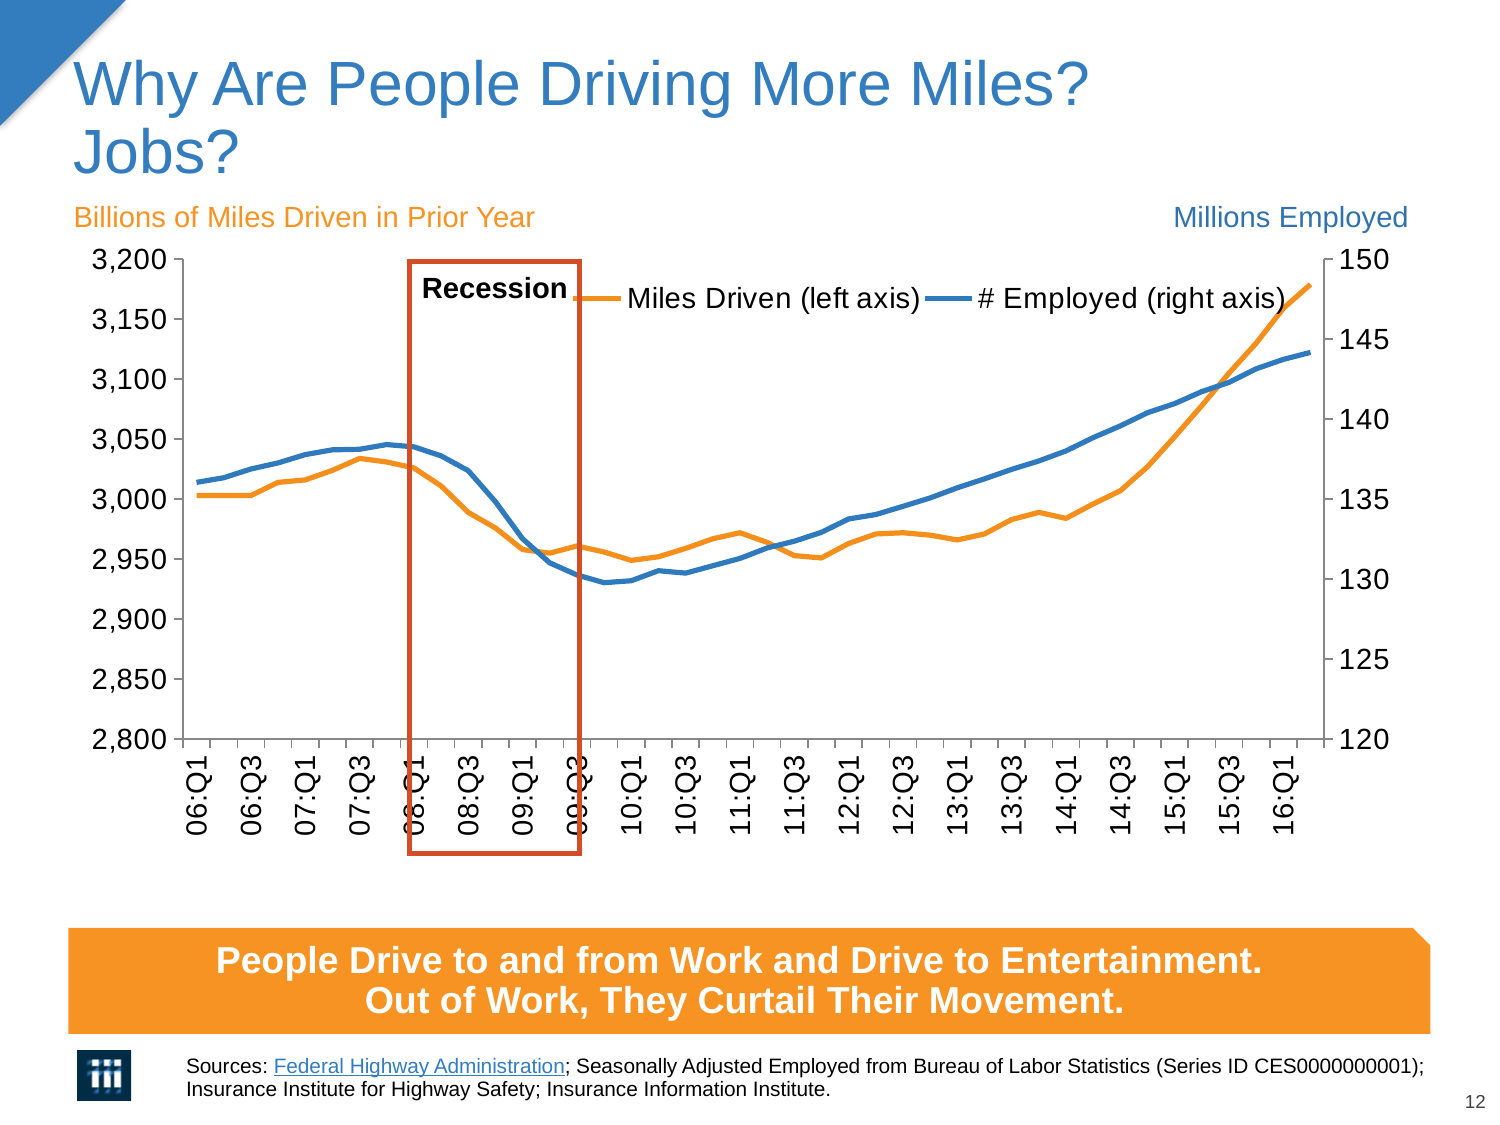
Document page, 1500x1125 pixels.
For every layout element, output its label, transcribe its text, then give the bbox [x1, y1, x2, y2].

text_box People Drive to and from Work and Drive to Entertainment. Out of Work, They Curtail Their Movement. [68, 927, 1431, 1034]
title Why Are People Driving More Miles? Jobs? [58, 38, 1446, 195]
text_box Millions Employed [731, 195, 1424, 226]
list Billions of Miles Driven in Prior Year [58, 195, 631, 261]
list Sources: Federal Highway Administration; Seasonally Adjusted Employed from Bureau of Labor Statistics (Series ID CES0000000001); Insurance Institute for Highway Safety; Insurance Information Institute. [186, 1032, 1446, 1101]
chart [68, 228, 1431, 916]
